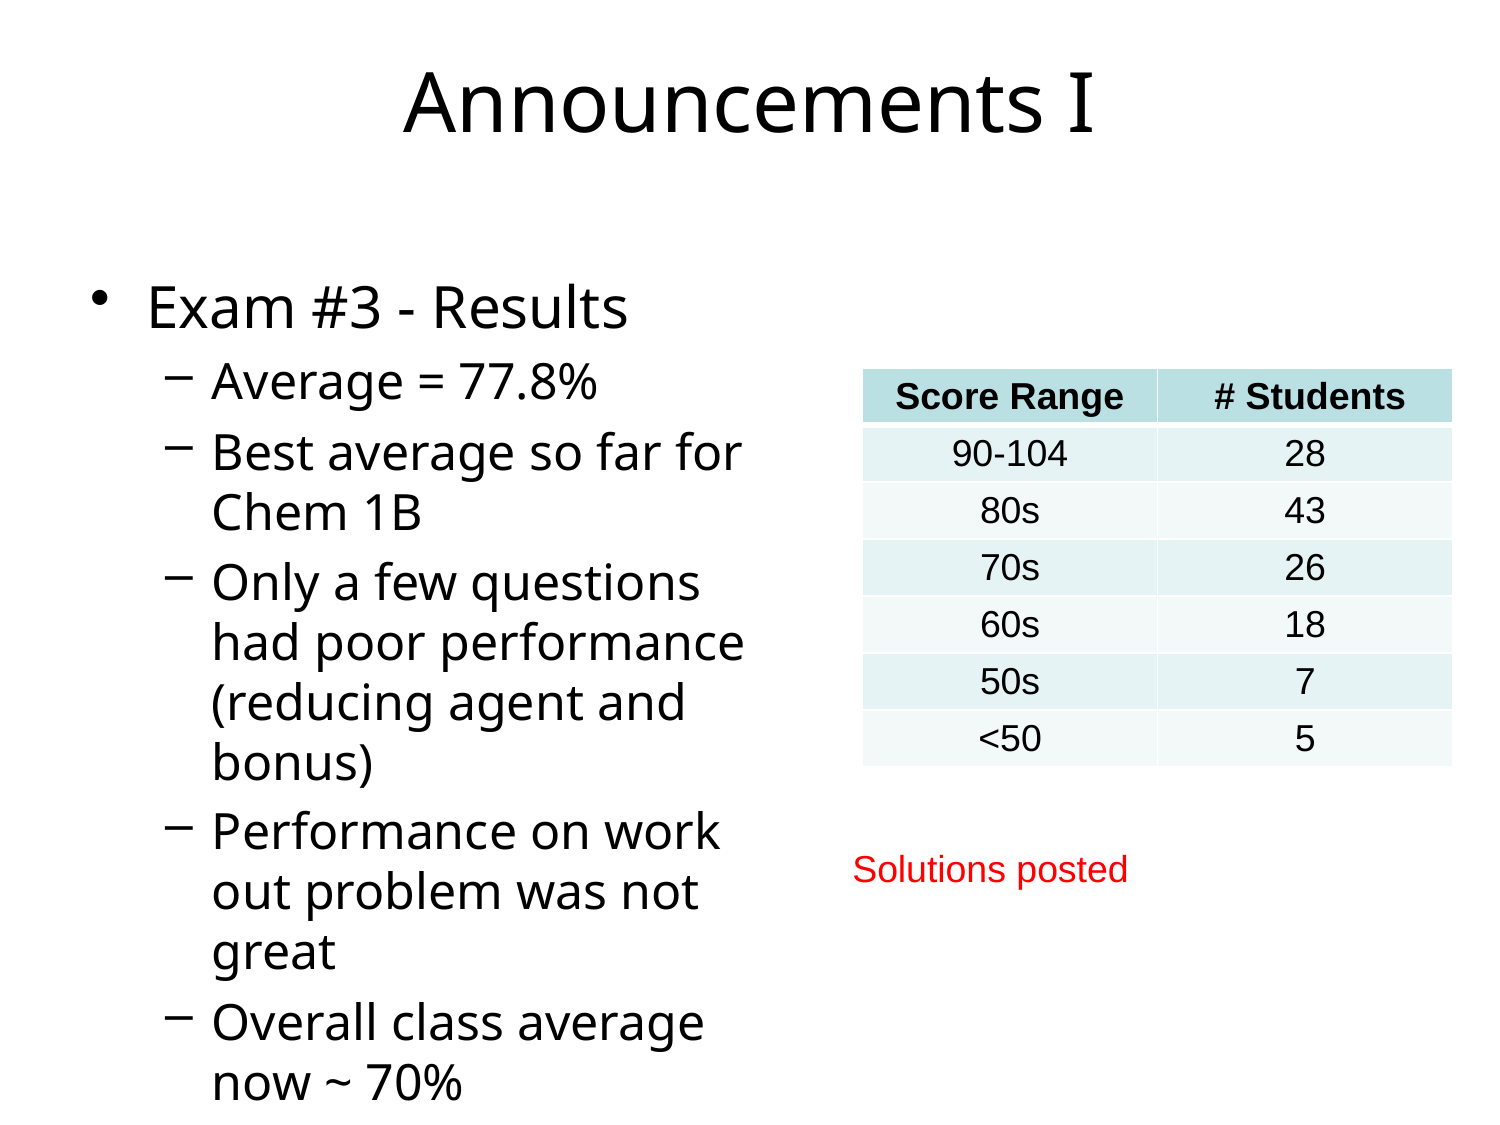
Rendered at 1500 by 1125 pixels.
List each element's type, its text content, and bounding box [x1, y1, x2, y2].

table_cell 7 [1158, 654, 1452, 709]
list Exam #3 - Results Average = 77.8% Best average so far for Chem 1B Only a few questions had poor performance (reducing agent and bonus) Performance on work out problem was not great Overall class average now ~ 70% [75, 262, 800, 1005]
table_cell 50s [863, 654, 1157, 709]
table_cell 28 [1158, 428, 1452, 481]
table_cell 70s [863, 540, 1157, 595]
table_header Score Range [863, 369, 1157, 422]
table_cell 5 [1158, 711, 1452, 766]
table_cell 43 [1158, 483, 1452, 538]
table_cell 18 [1158, 597, 1452, 652]
table_cell 90-104 [863, 428, 1157, 481]
title Announcements I [75, 45, 1425, 233]
table_cell 60s [863, 597, 1157, 652]
table_cell <50 [863, 711, 1157, 766]
table_cell 80s [863, 483, 1157, 538]
table_header # Students [1158, 369, 1452, 422]
table_cell 26 [1158, 540, 1452, 595]
text_box Solutions posted [837, 837, 1453, 898]
